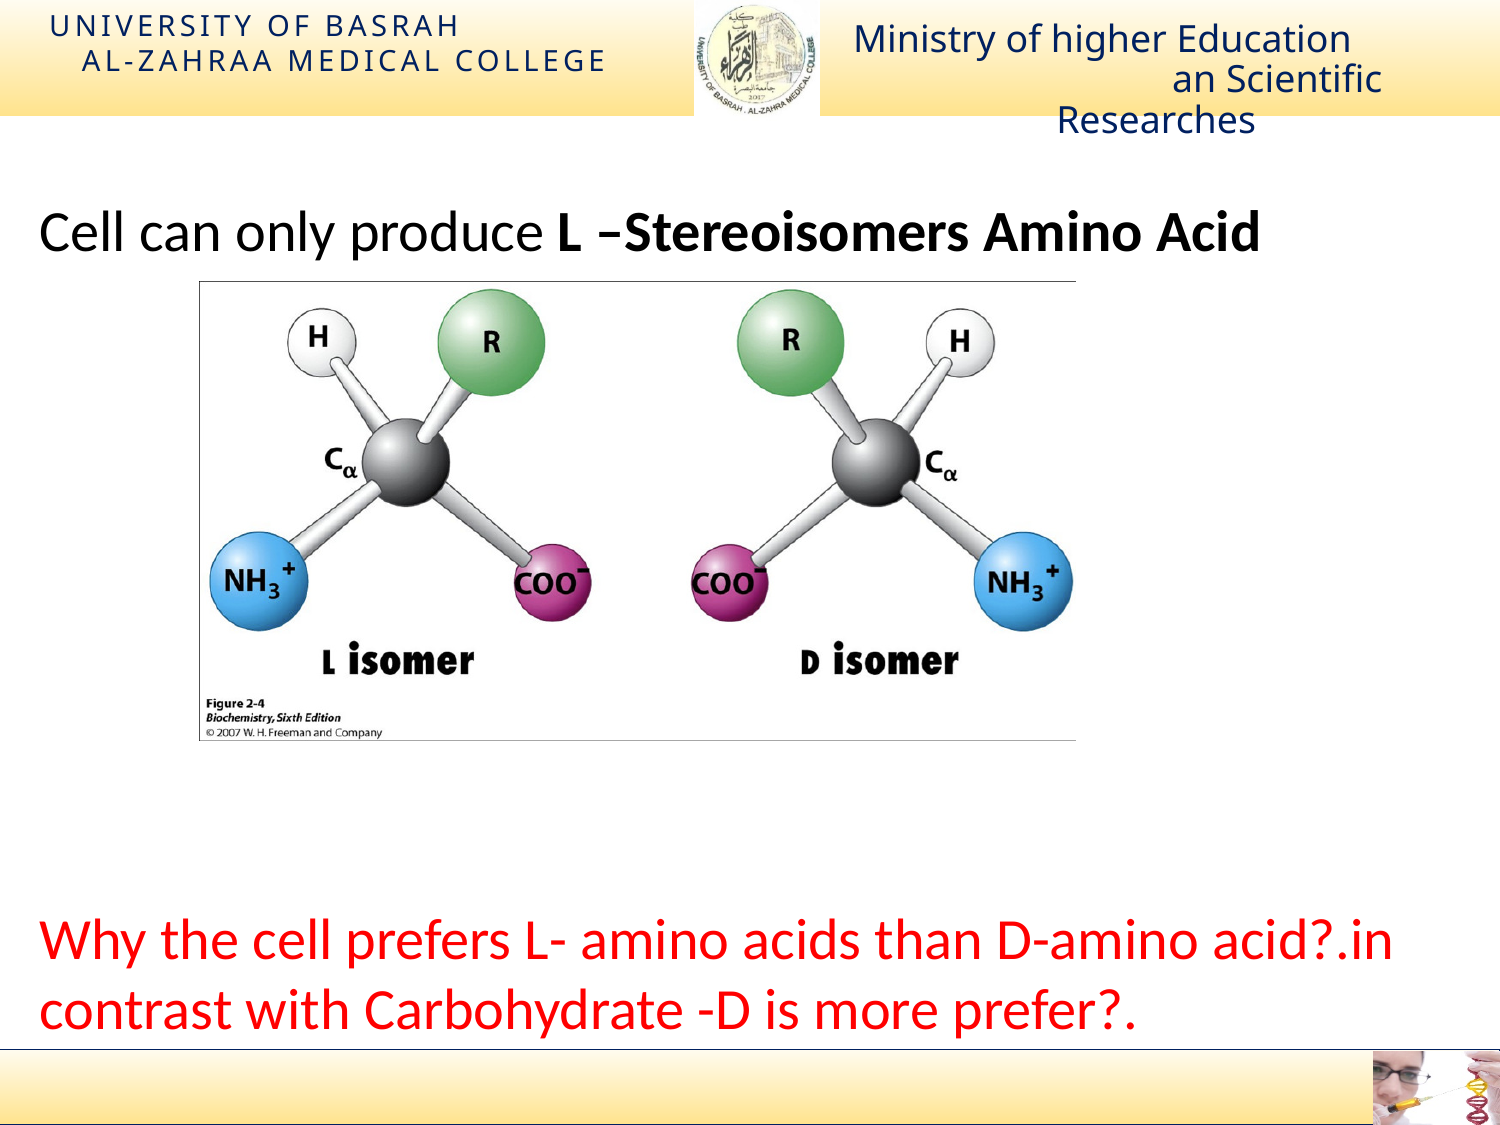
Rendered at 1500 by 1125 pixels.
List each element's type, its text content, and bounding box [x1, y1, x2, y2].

picture [694, 0, 820, 122]
picture [1372, 1051, 1500, 1125]
text_box Ministry of higher Education an Scientific Researches [837, 12, 1475, 128]
picture [199, 281, 1076, 741]
text_box University of Basrah Al-zahraa medical college [24, 0, 663, 107]
text_box Why the cell prefers L- amino acids than D-amino acid?.in contrast with Carbohydrate -D is more prefer?. [24, 894, 1444, 1049]
text_box [0, 1049, 1500, 1125]
text_box [820, 0, 1500, 116]
text_box Cell can only produce L –Stereoisomers Amino Acid [24, 185, 1444, 271]
text_box [0, 0, 694, 116]
